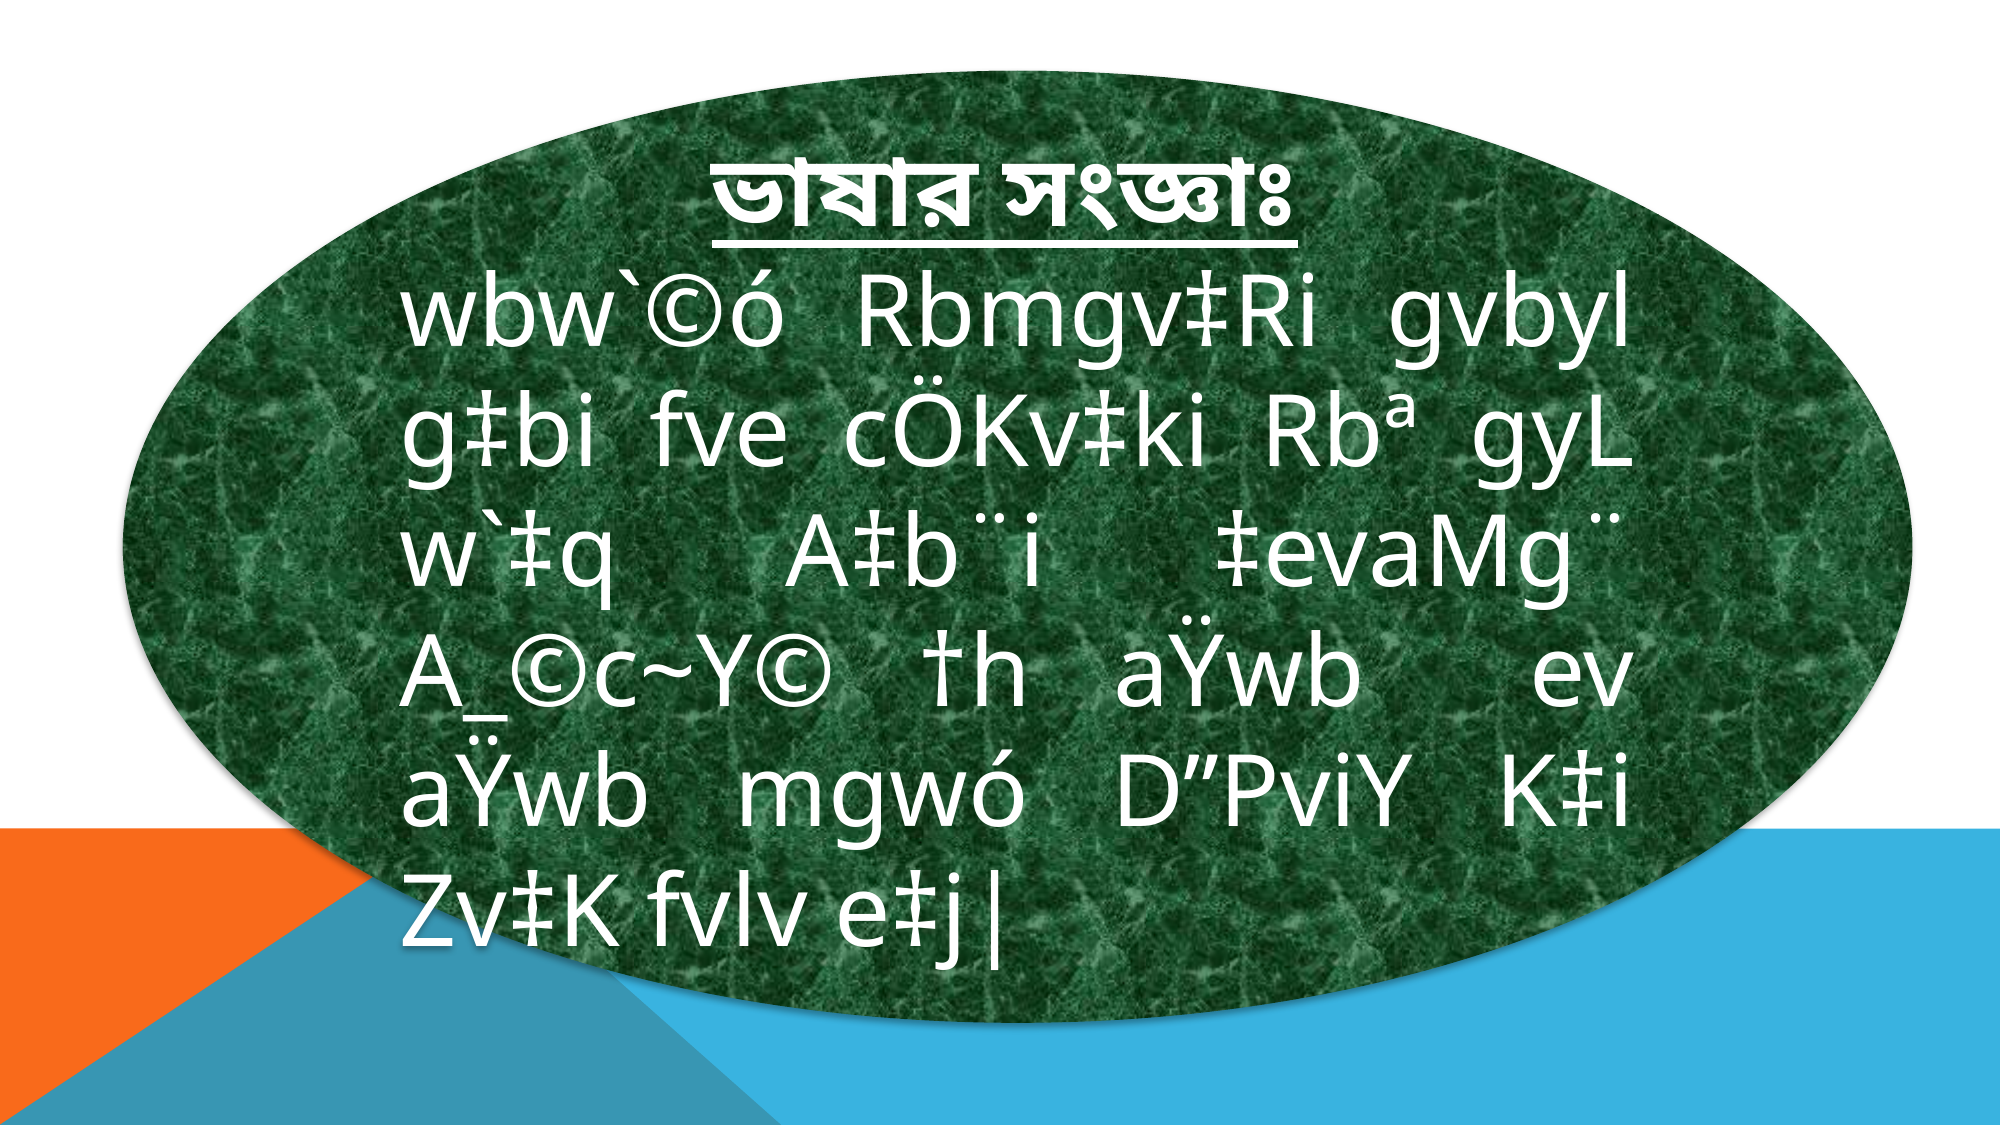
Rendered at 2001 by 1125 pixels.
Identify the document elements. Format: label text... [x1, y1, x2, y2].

text_box ভাষার সংজ্ঞাঃ wbw`©ó Rbmgv‡Ri gvbyl g‡bi fve cÖKv‡ki Rbª gyL w`‡q A‡b¨i ‡evaMg¨ A_©c~Y© †h aŸwb ev aŸwb mgwó D”PviY K‡i Zv‡K fvlv e‡j| [120, 68, 1915, 1025]
